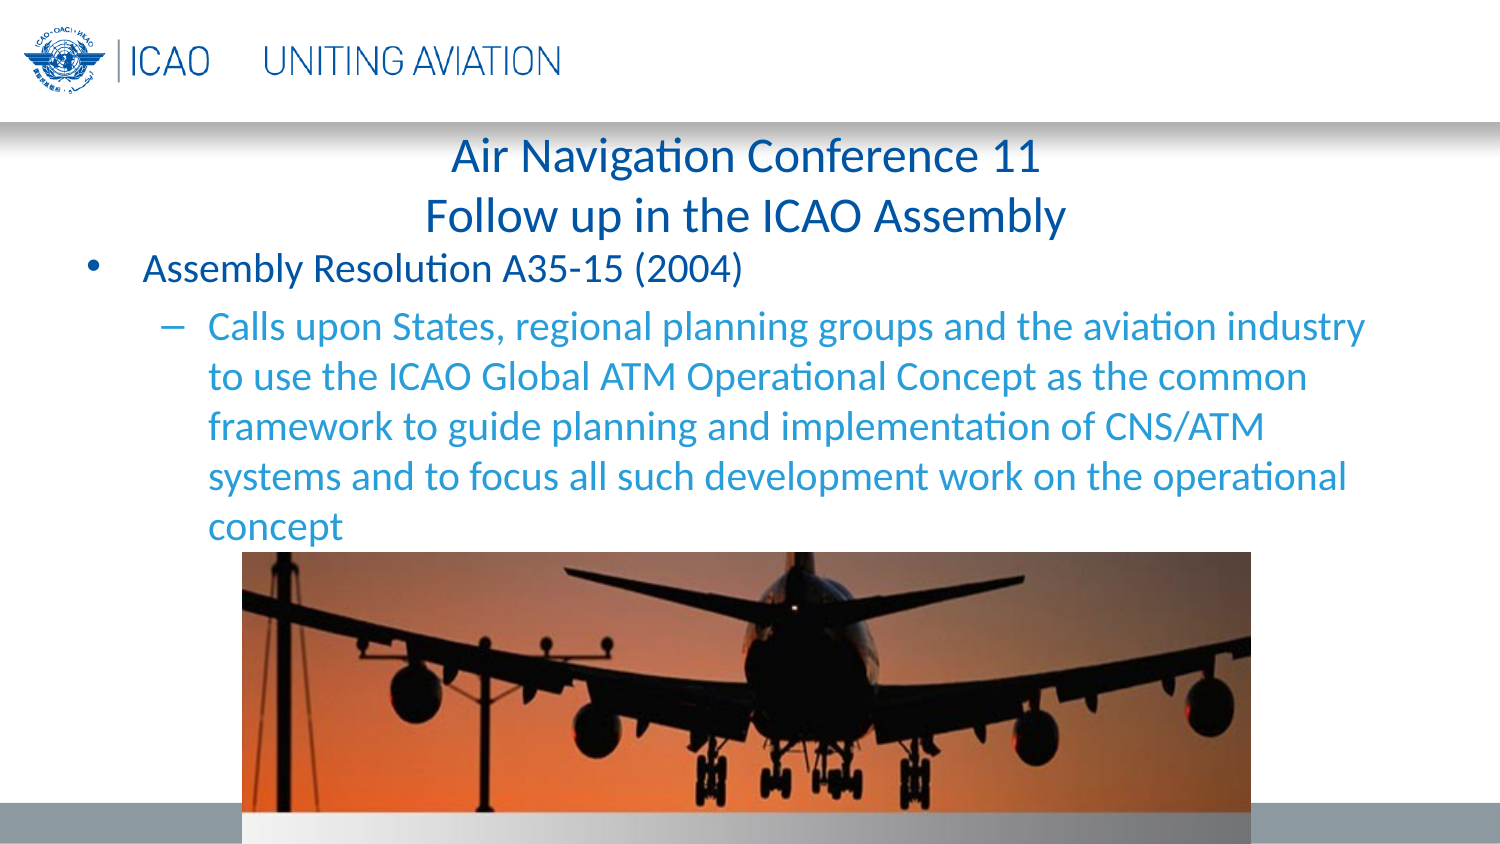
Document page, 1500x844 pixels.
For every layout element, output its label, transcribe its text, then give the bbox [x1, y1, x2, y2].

picture [0, 0, 1500, 161]
list Assembly Resolution A35-15 (2004) Calls upon States, regional planning groups and the aviation industry to use the ICAO Global ATM Operational Concept as the common framework to guide planning and implementation of CNS/ATM systems and to focus all such development work on the operational concept [71, 232, 1422, 707]
title Air Navigation Conference 11 Follow up in the ICAO Assembly [71, 114, 1422, 232]
picture [241, 551, 1251, 844]
